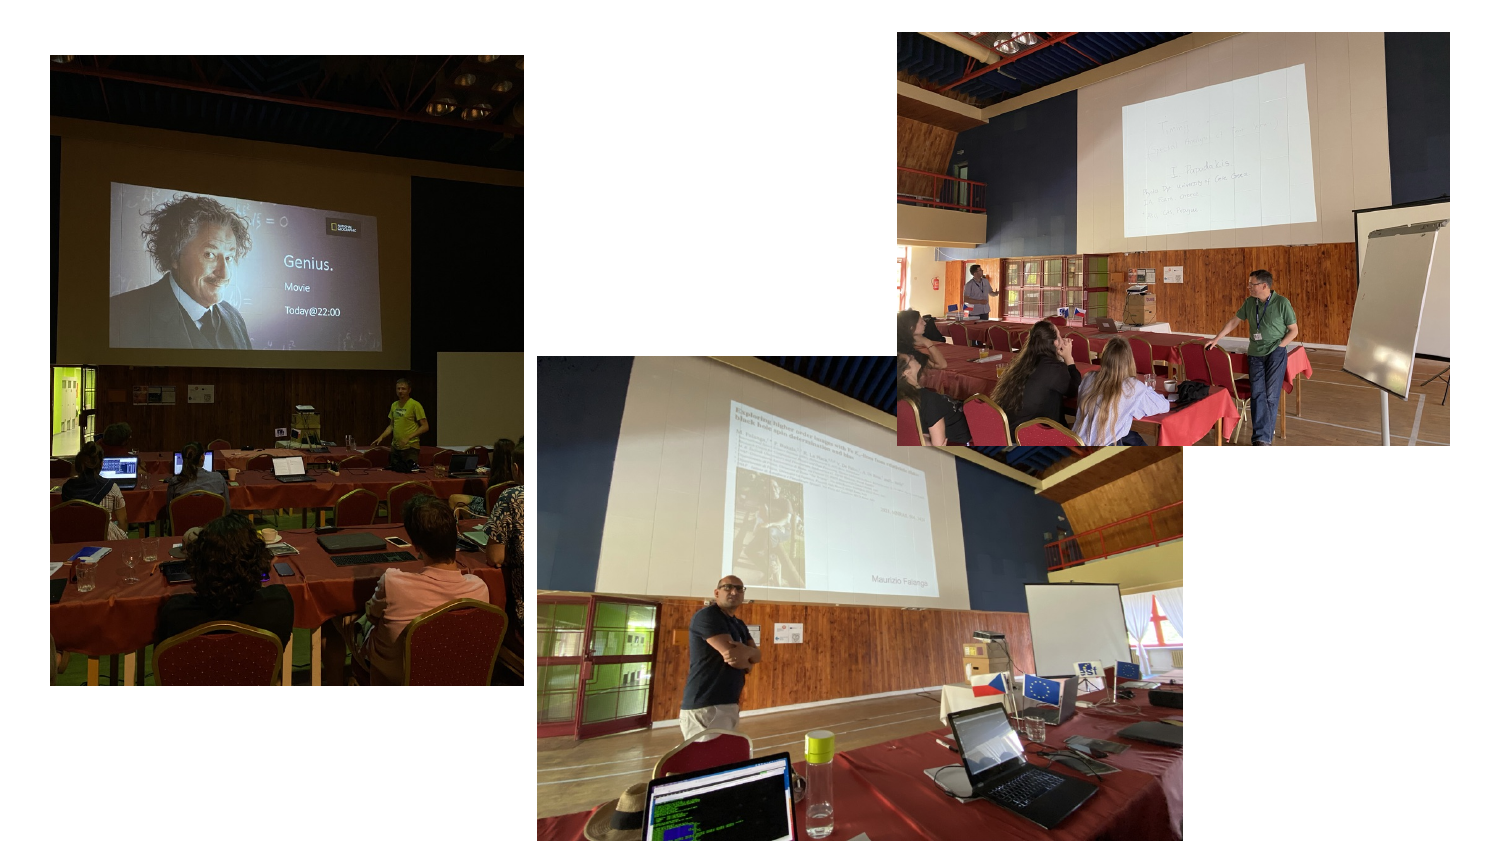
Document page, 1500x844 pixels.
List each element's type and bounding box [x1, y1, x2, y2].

picture [537, 31, 1450, 841]
picture [50, 55, 524, 686]
